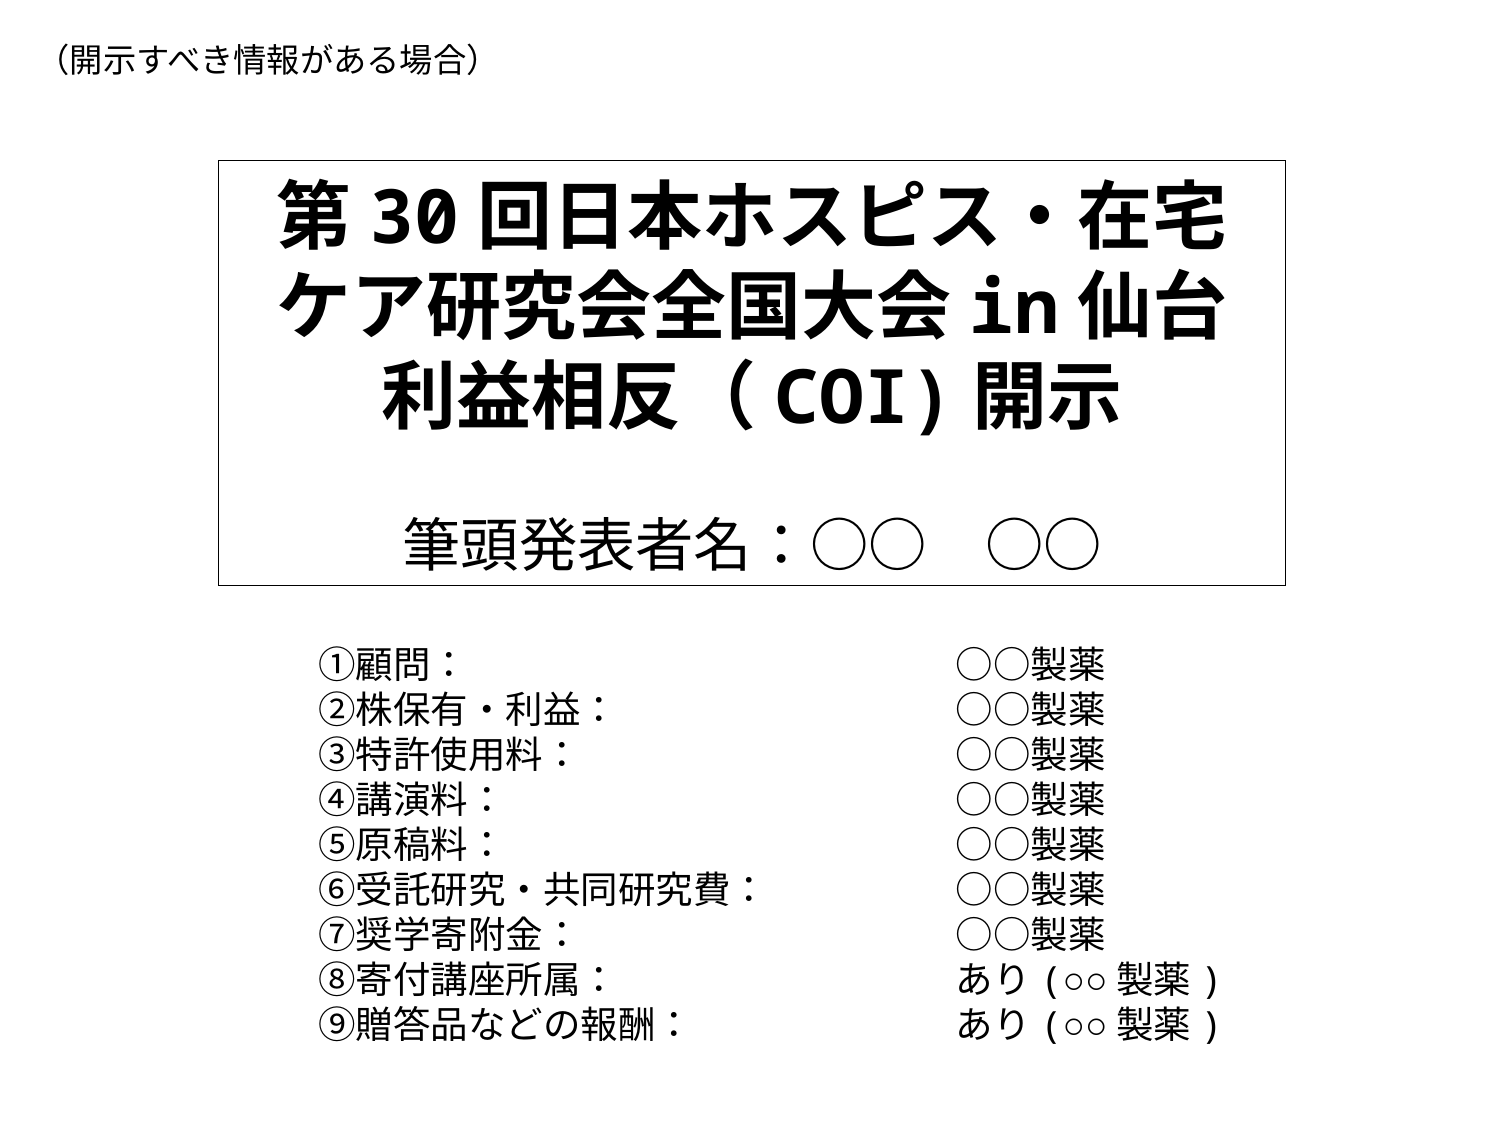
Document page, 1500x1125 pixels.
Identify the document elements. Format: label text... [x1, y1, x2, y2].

text_box ①顧問： ○○製薬 ②株保有・利益： ○○製薬 ③特許使用料： ○○製薬 ④講演料： ○○製薬 ⑤原稿料： ○○製薬 ⑥受託研究・共同研究費： ○○製薬 ⑦奨学寄附金： ○○製薬 ⑧寄付講座所属： あり(○○製薬) ⑨贈答品などの報酬： あり(○○製薬) [266, 633, 1301, 1054]
text_box 第30回日本ホスピス・在宅 ケア研究会全国大会in仙台 利益相反（COI)開示 筆頭発表者名：○○ ○○ [218, 160, 1286, 586]
text_box （開示すべき情報がある場合） [21, 31, 515, 87]
